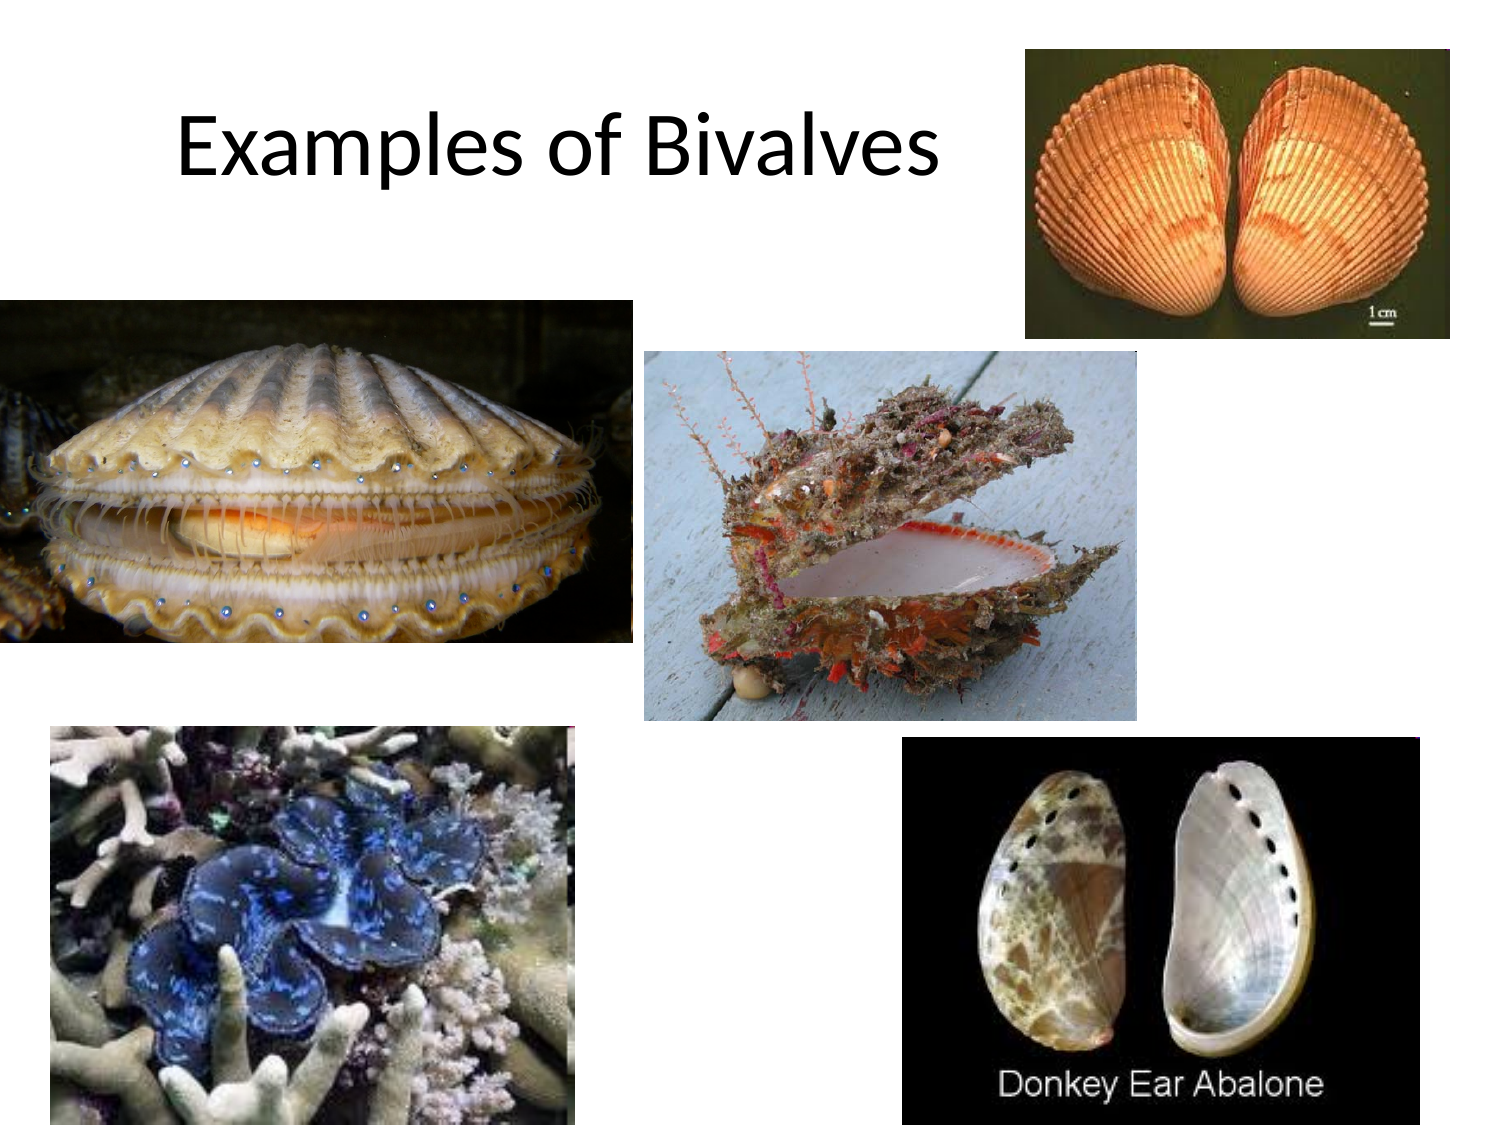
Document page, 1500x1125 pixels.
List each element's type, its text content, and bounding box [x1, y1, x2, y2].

picture [644, 351, 1137, 721]
picture [902, 737, 1420, 1125]
picture [1024, 49, 1451, 340]
picture [0, 300, 633, 643]
title Examples of Bivalves [75, 45, 1043, 233]
picture [49, 726, 575, 1125]
